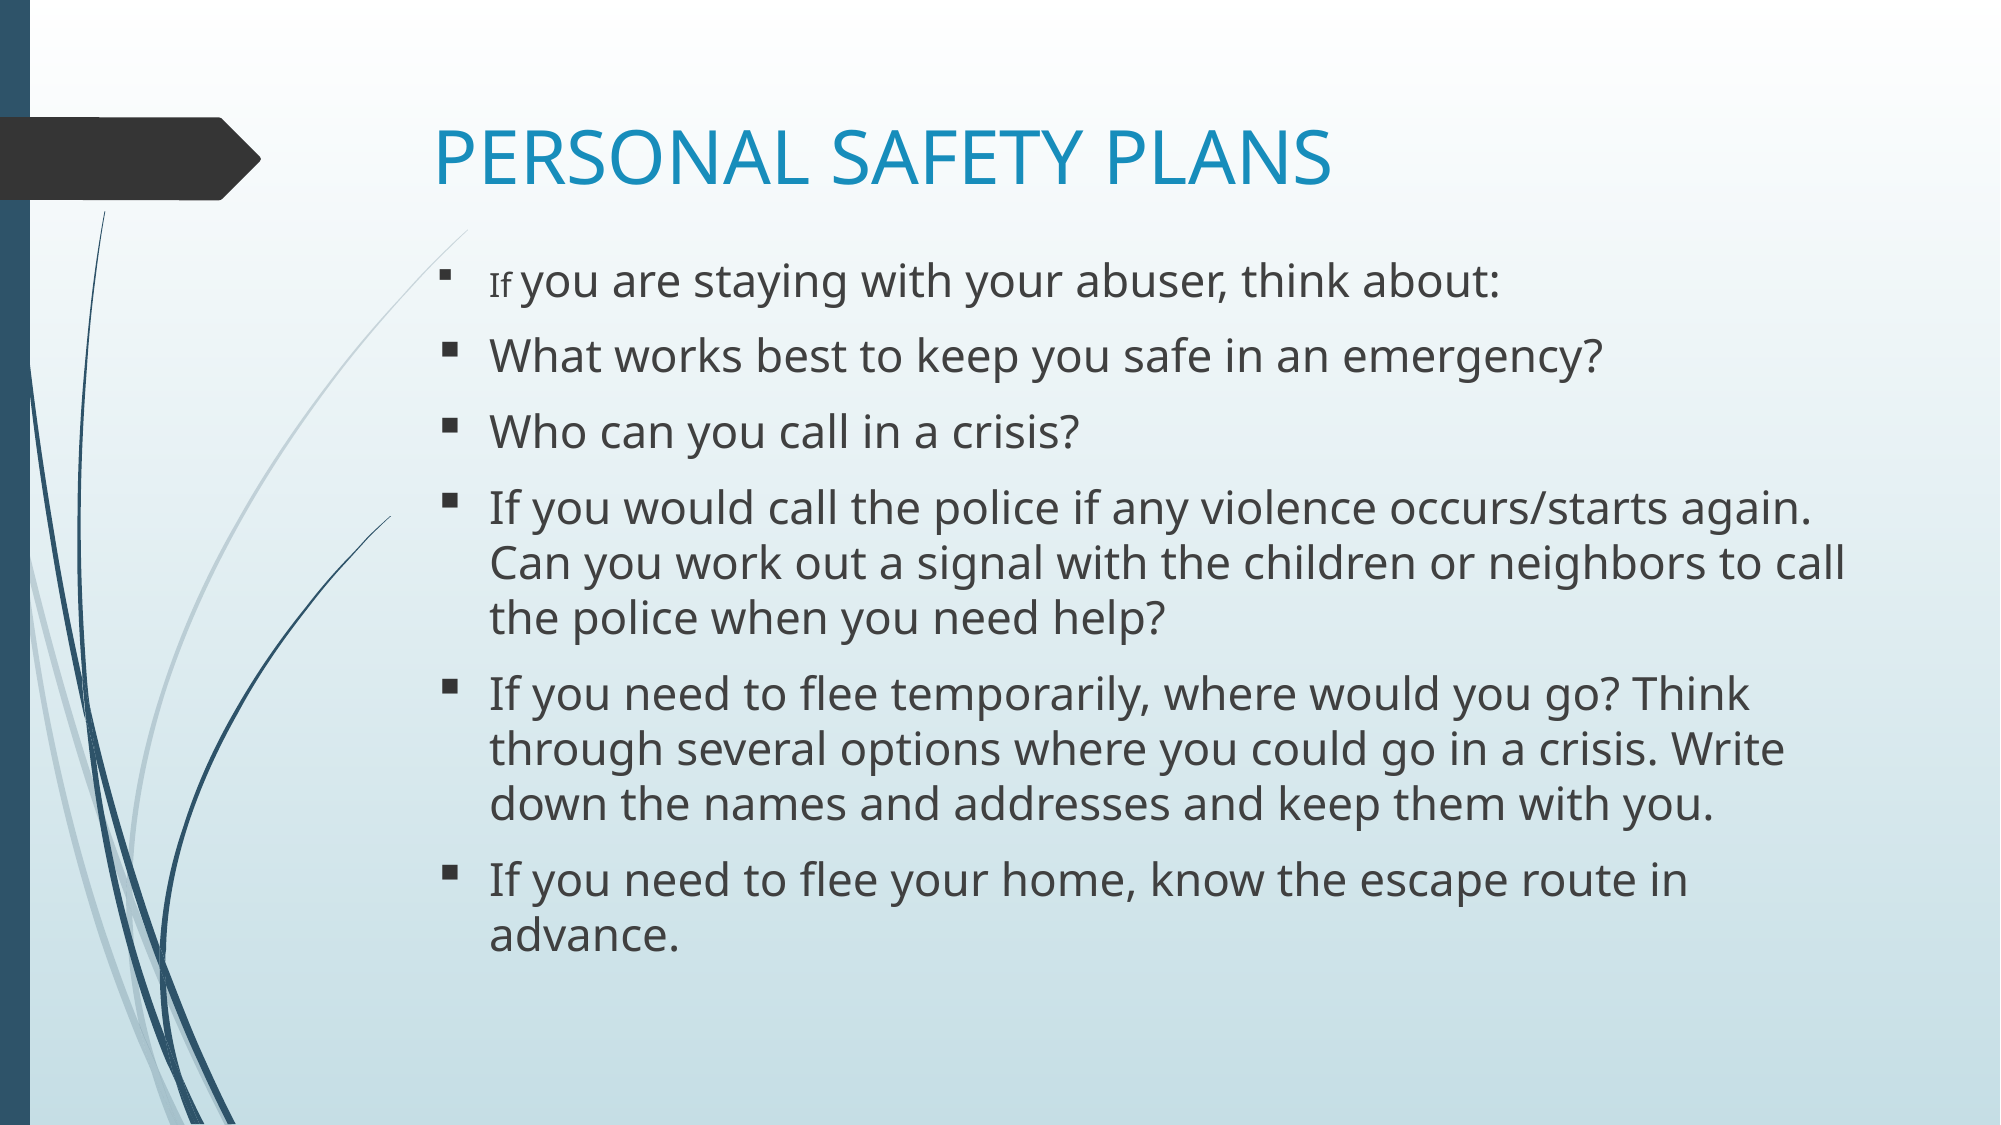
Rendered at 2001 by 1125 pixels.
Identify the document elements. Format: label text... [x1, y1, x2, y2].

list If you are staying with your abuser, think about: What works best to keep you safe in an emergency? Who can you call in a crisis? If you would call the police if any violence occurs/starts again. Can you work out a signal with the children or neighbors to call the police when you need help? If you need to flee temporarily, where would you go? Think through several options where you could go in a crisis. Write down the names and addresses and keep them with you. If you need to flee your home, know the escape route in advance. [424, 243, 1888, 1005]
title PERSONAL SAFETY PLANS [424, 101, 1888, 243]
